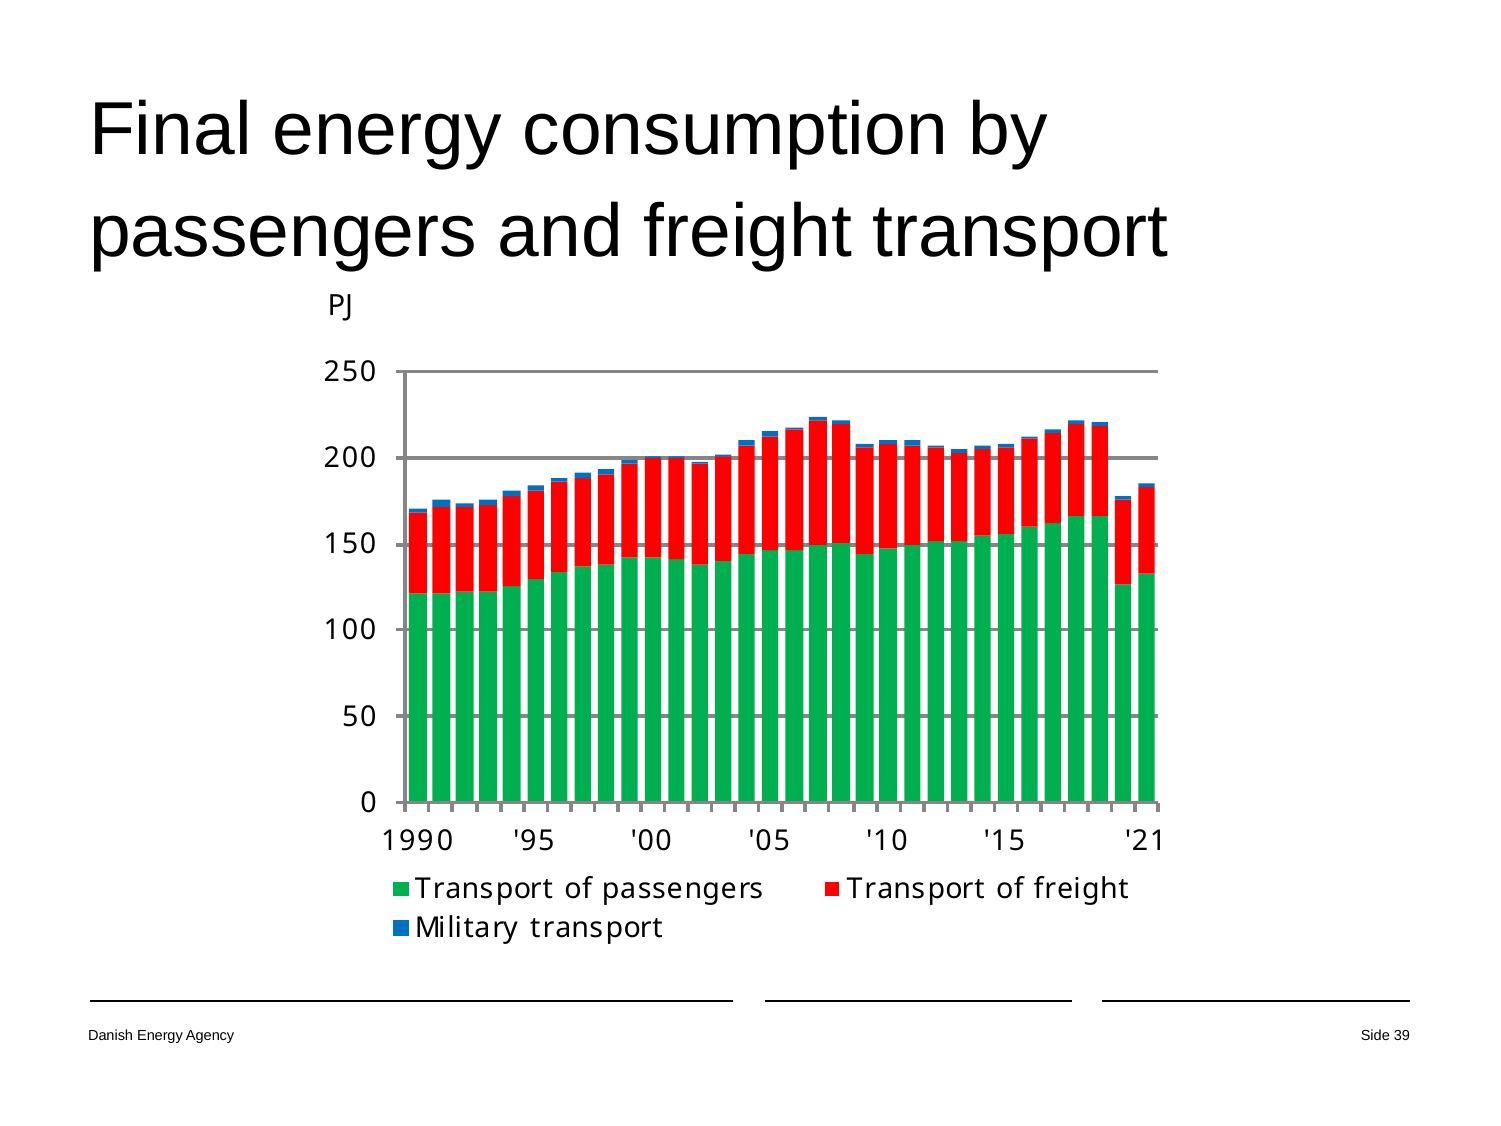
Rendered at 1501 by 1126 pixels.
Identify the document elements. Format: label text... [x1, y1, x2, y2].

slide_number Side 39 [1292, 1018, 1425, 1078]
text_box PJ [301, 279, 396, 329]
footer Danish Energy Agency [73, 1018, 549, 1078]
title Final energy consumption by passengers and freight transport [74, 66, 1425, 282]
picture [277, 330, 1221, 975]
